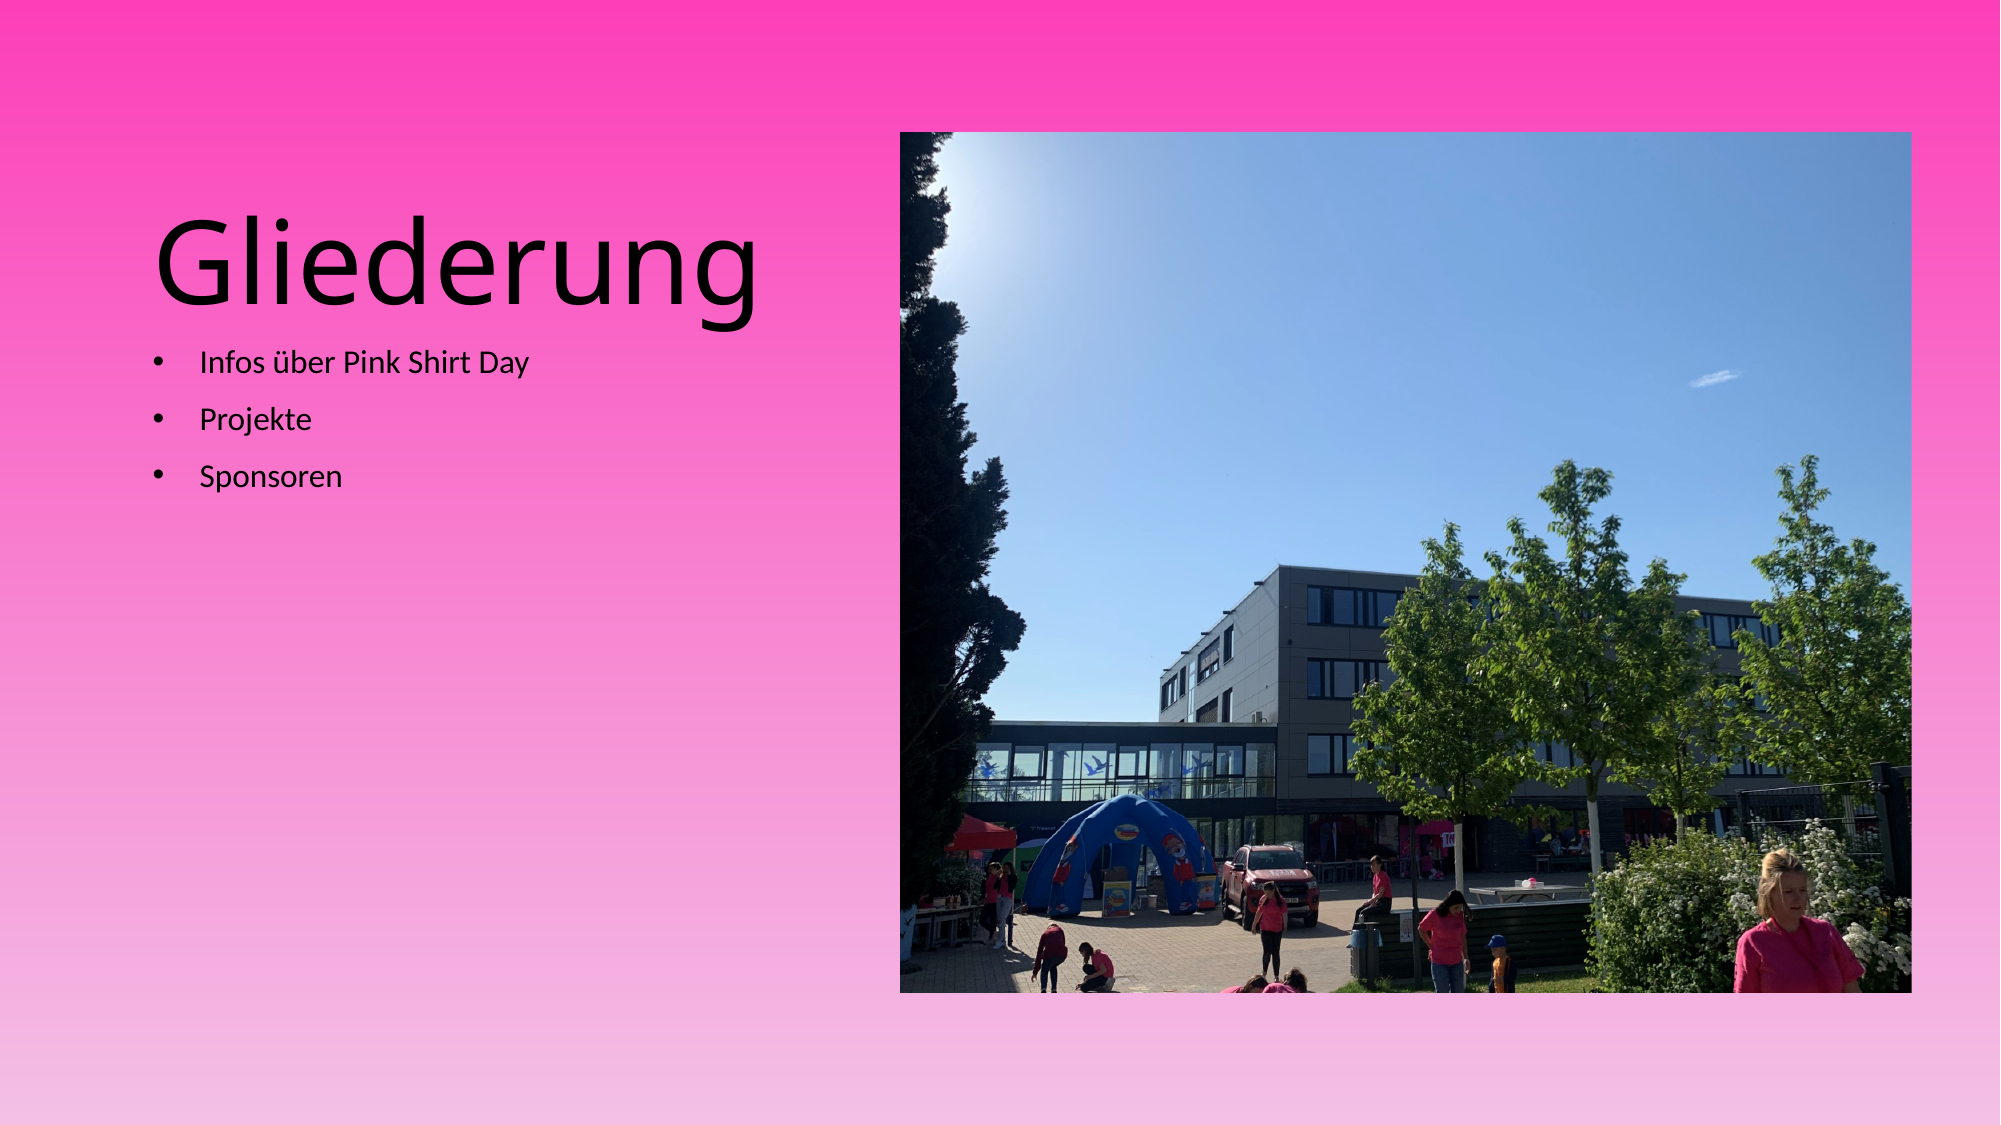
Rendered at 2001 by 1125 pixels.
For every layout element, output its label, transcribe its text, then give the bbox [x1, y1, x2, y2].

list Infos über Pink Shirt Day Projekte Sponsoren [137, 337, 783, 963]
picture [901, 56, 1912, 1069]
title Gliederung [137, 75, 783, 337]
